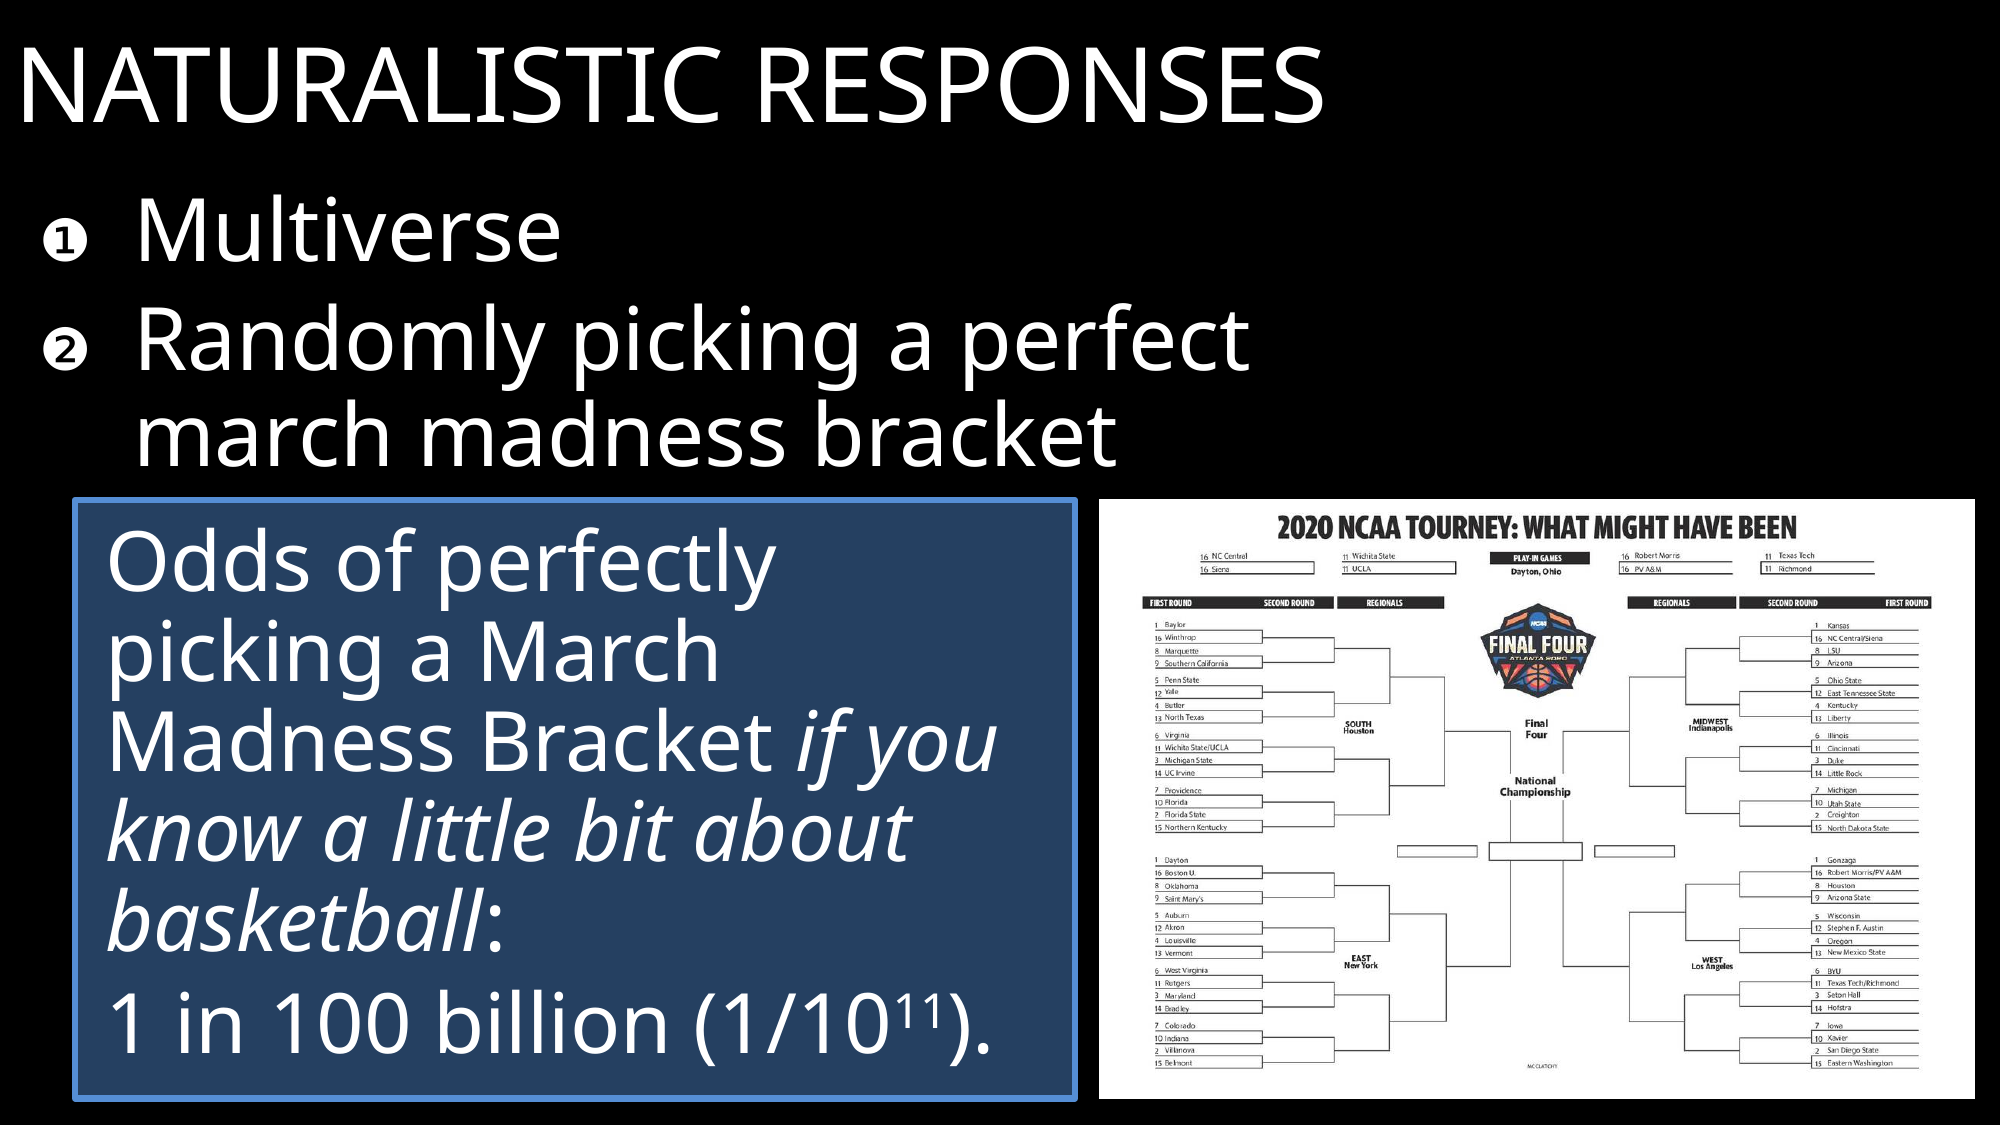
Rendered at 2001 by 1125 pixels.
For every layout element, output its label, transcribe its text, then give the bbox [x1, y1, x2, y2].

picture [1098, 499, 1976, 1099]
text_box NATURALISTIC RESPONSES [0, 11, 1488, 152]
text_box ❶ Multiverse ❷ Randomly picking a perfect march madness bracket [24, 166, 1463, 703]
text_box Odds of perfectly picking a March Madness Bracket if you know a little bit about basketball: 1 in 100 billion (1/1011). [90, 512, 1074, 1080]
text_box [75, 500, 1075, 1099]
